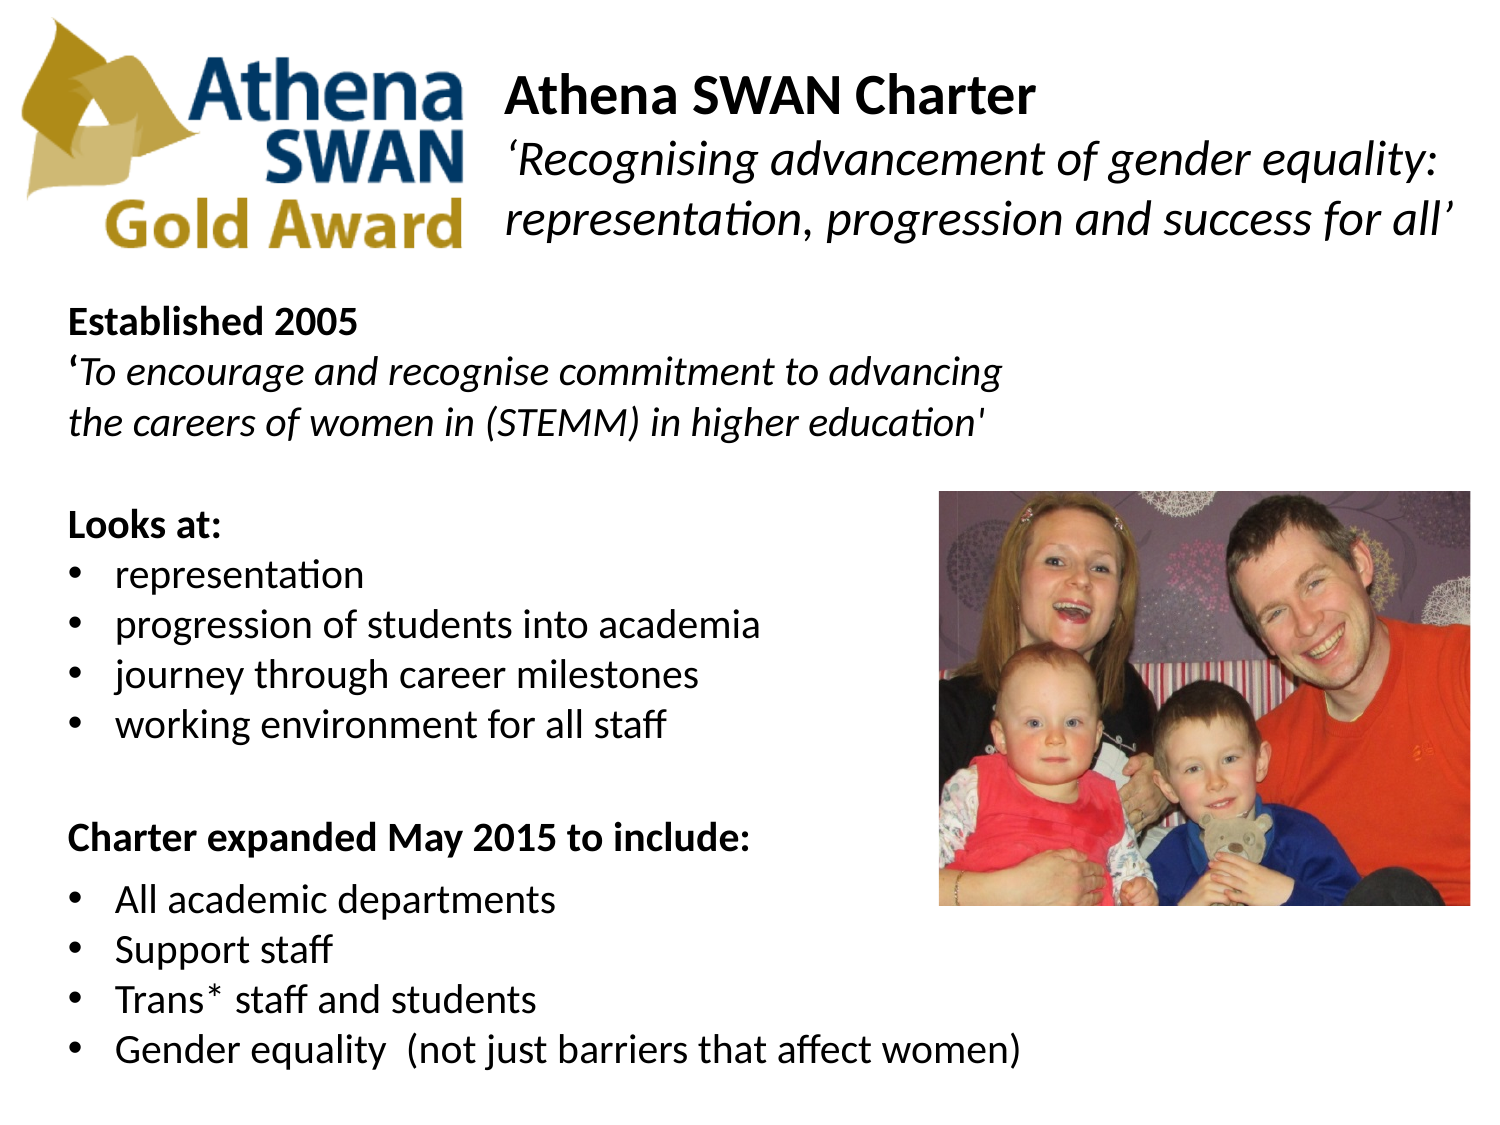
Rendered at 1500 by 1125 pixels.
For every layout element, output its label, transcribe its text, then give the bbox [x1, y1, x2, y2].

picture [938, 491, 1471, 906]
picture [20, 17, 467, 269]
text_box Athena SWAN Charter ‘Recognising advancement of gender equality: representation, progression and success for all’ [490, 48, 1500, 254]
text_box Established 2005 ‘To encourage and recognise commitment to advancing the careers of women in (STEMM) in higher education' Looks at: representation progression of students into academia journey through career milestones working environment for all staff Charter expanded May 2015 to include: All academic departments Support staff Trans* staff and students Gender equality (not just barriers that affect women) [53, 286, 1071, 1125]
